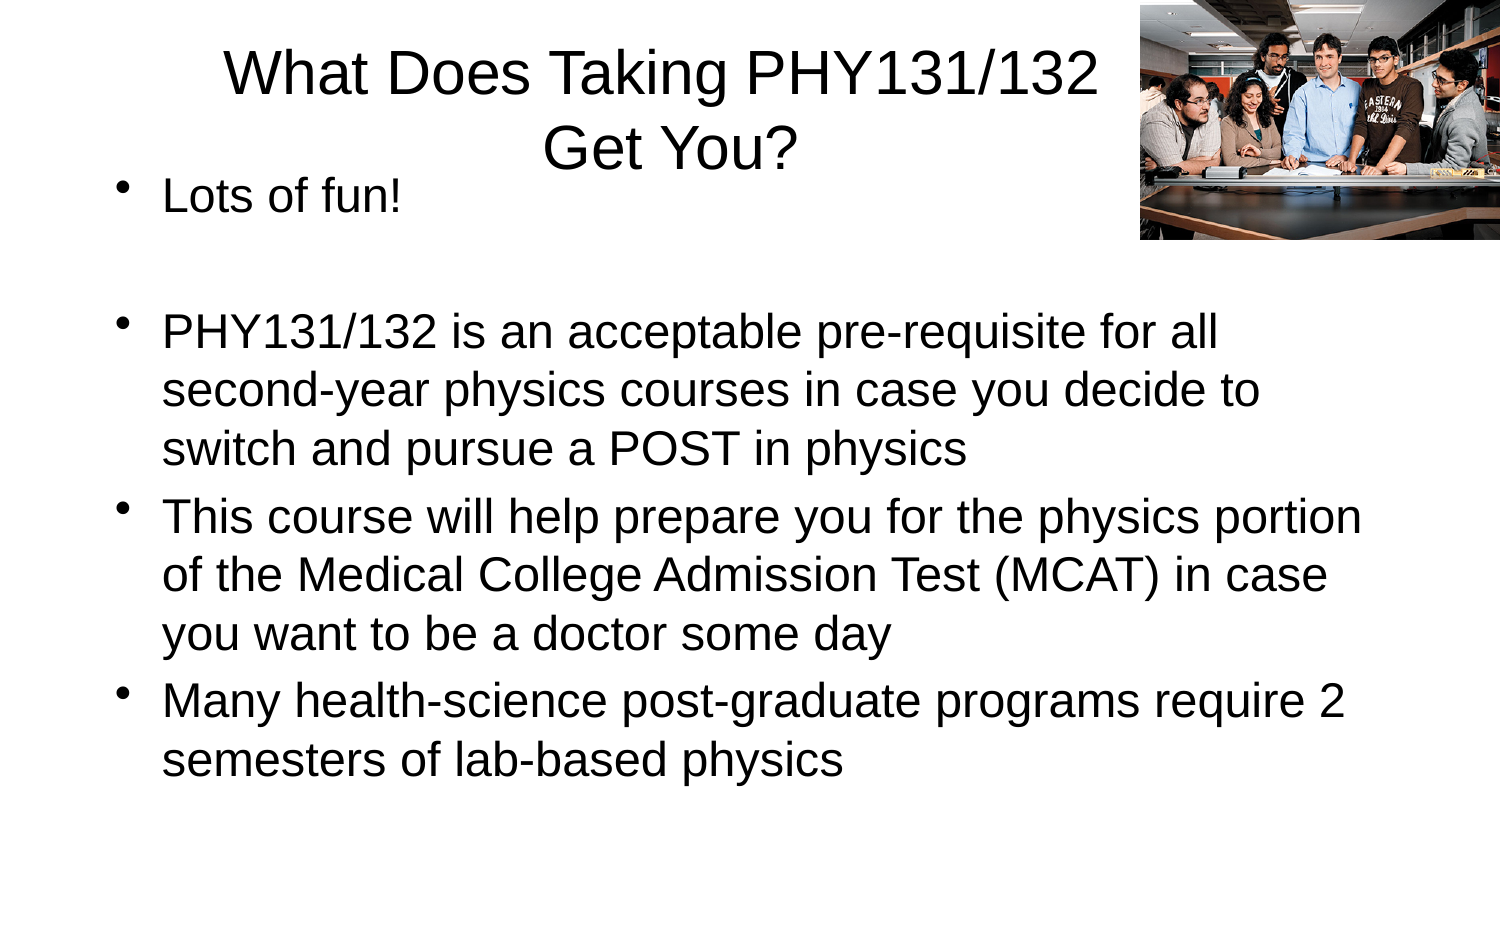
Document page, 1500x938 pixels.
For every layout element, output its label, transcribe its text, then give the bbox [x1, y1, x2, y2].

list Lots of fun! PHY131/132 is an acceptable pre-requisite for all second-year physics courses in case you decide to switch and pursue a POST in physics This course will help prepare you for the physics portion of the Medical College Admission Test (MCAT) in case you want to be a doctor some day Many health-science post-graduate programs require 2 semesters of lab-based physics [99, 155, 1413, 855]
picture [1139, 0, 1500, 241]
title What Does Taking PHY131/132 Get You? [99, 18, 1134, 155]
